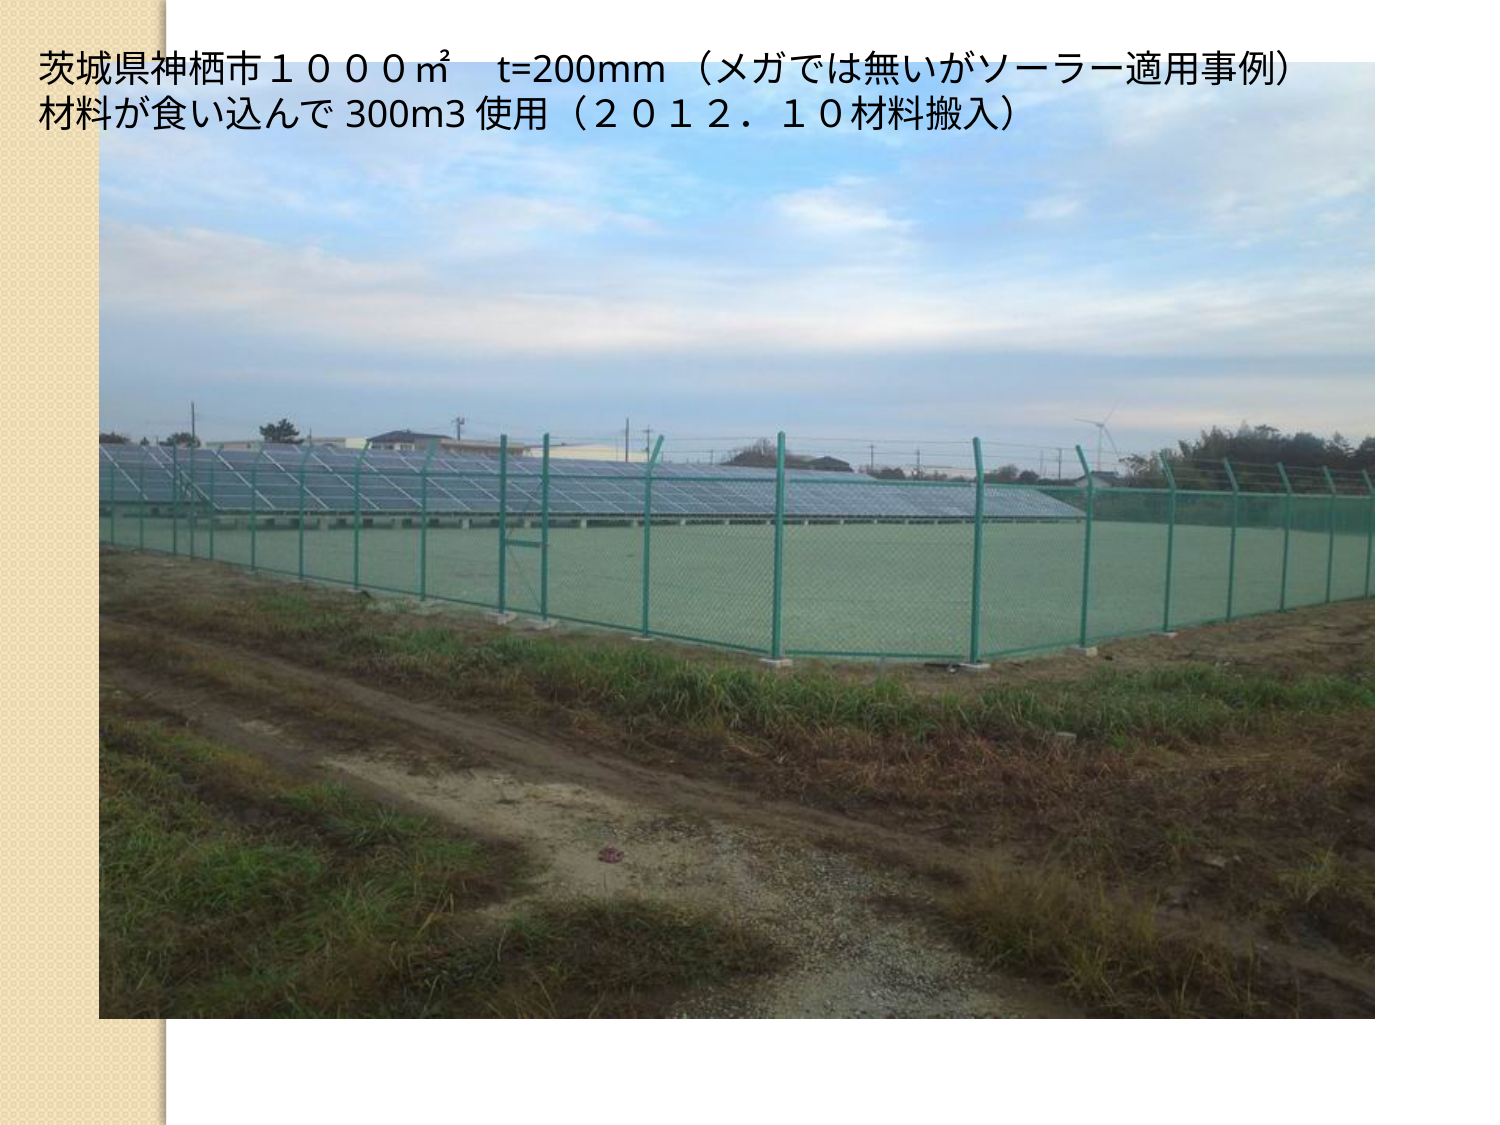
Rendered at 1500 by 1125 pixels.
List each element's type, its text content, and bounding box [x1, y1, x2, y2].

text_box 茨城県神栖市１０００㎡ t=200mm（メガでは無いがソーラー適用事例） 材料が食い込んで300m3使用（２０１２．１０材料搬入） [23, 37, 1328, 143]
picture [99, 62, 1376, 1019]
